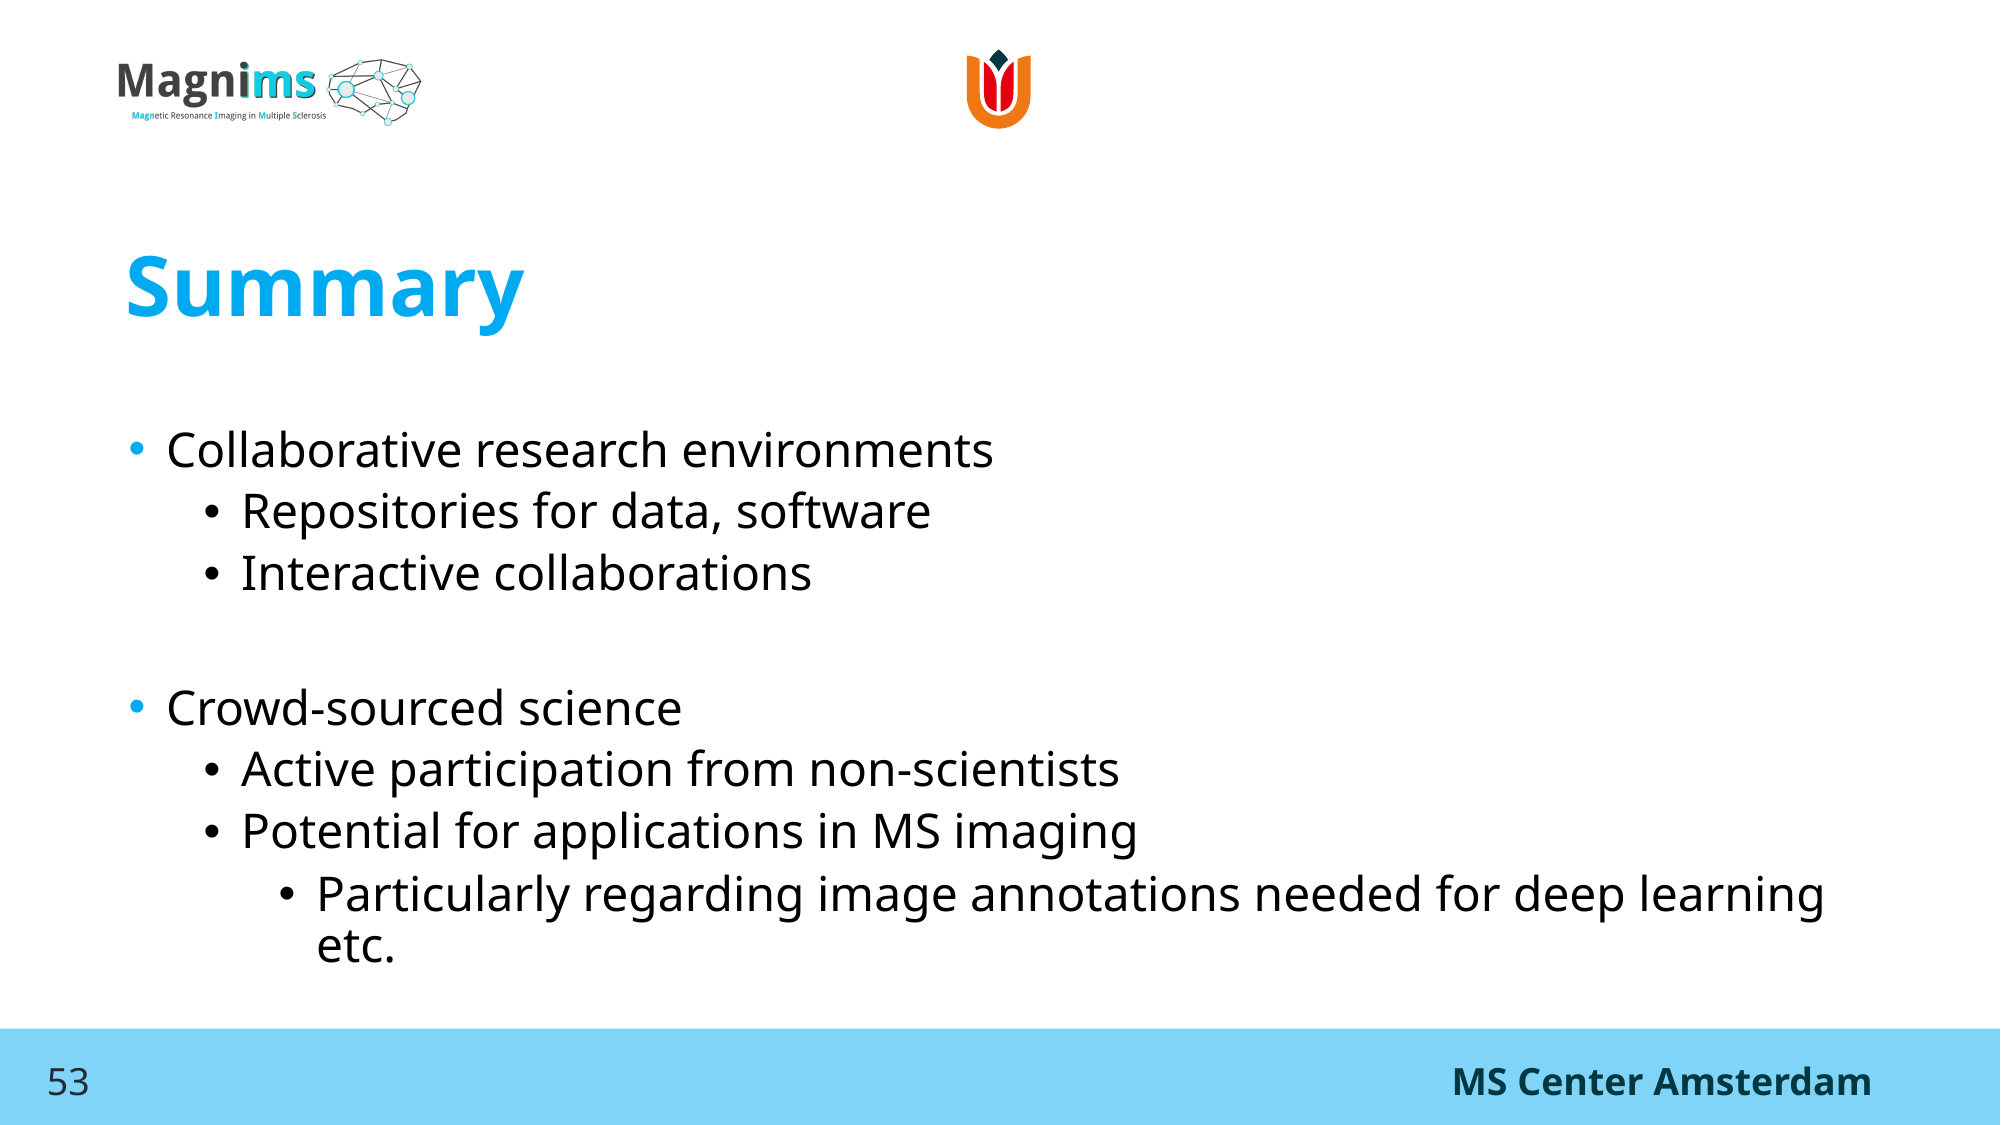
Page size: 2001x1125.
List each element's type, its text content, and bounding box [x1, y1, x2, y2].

picture [113, 53, 422, 126]
text_box 53 [32, 1050, 246, 1117]
list Collaborative research environments Repositories for data, software Interactive collaborations Crowd-sourced science Active participation from non-scientists Potential for applications in MS imaging Particularly regarding image annotations needed for deep learning etc. [113, 397, 1877, 1014]
footer MS Center Amsterdam [1325, 1050, 2000, 1111]
title Summary [110, 180, 1877, 398]
